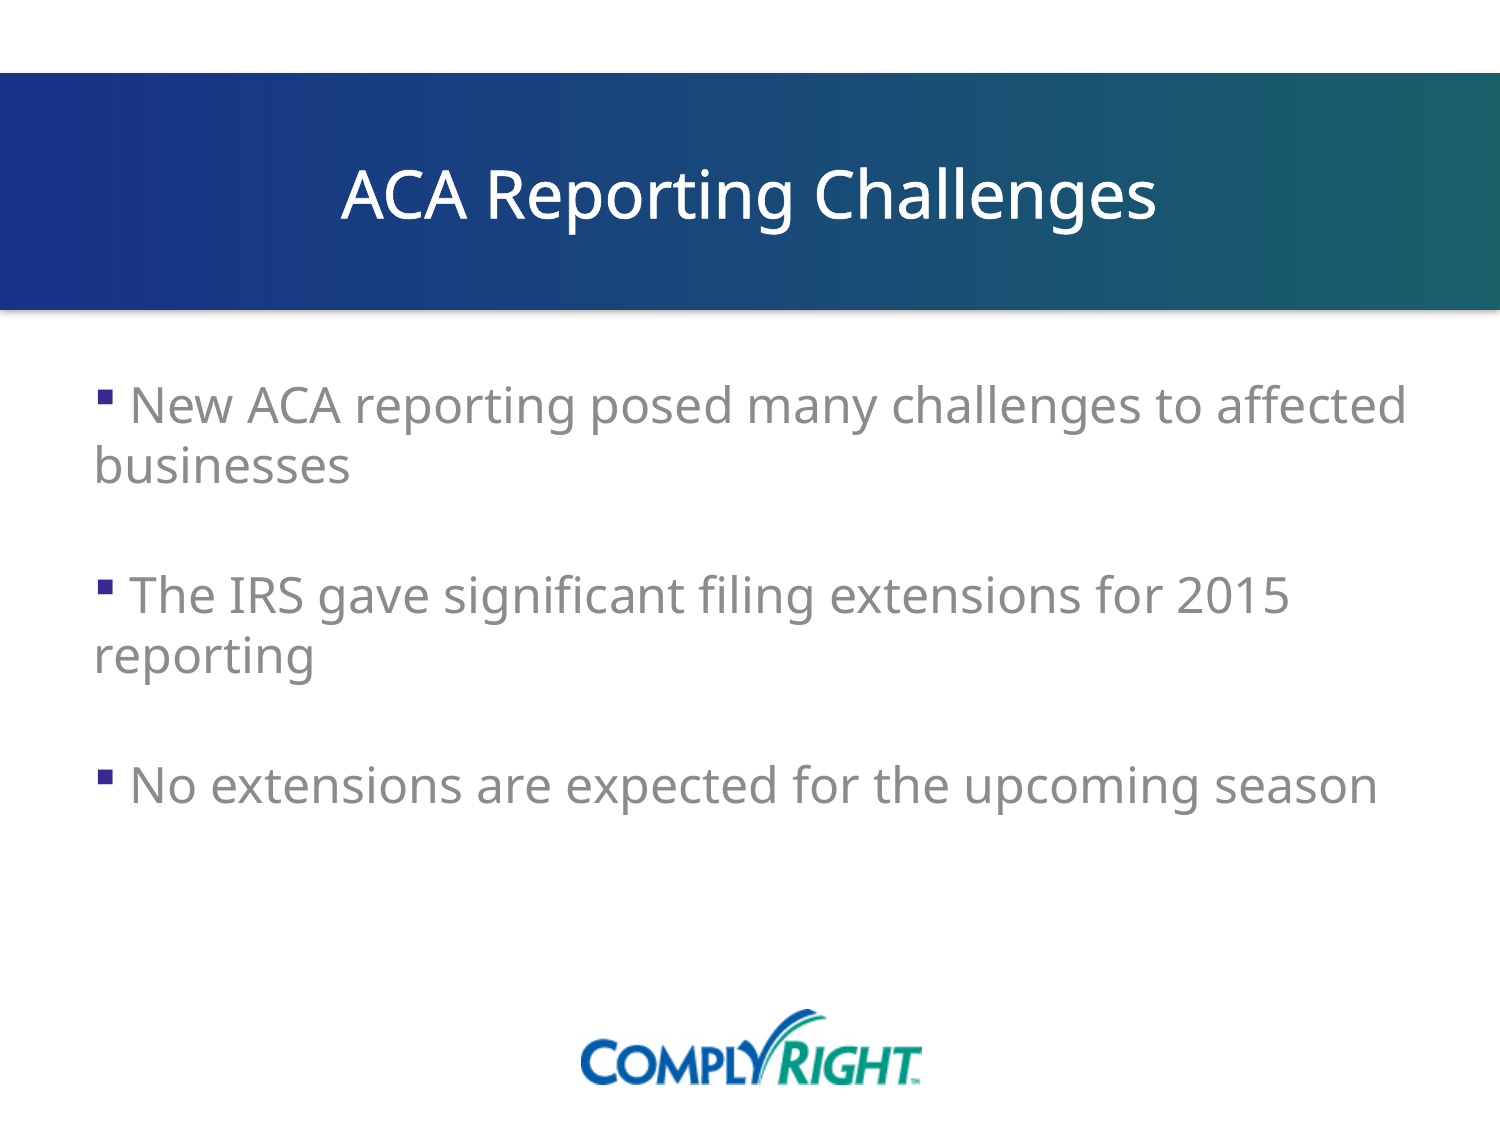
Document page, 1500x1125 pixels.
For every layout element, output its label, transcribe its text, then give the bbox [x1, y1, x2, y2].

text_box [0, 73, 1500, 311]
picture [580, 1009, 922, 1086]
title ACA Reporting Challenges [112, 73, 1388, 310]
subtitle New ACA reporting posed many challenges to affected businesses The IRS gave significant filing extensions for 2015 reporting No extensions are expected for the upcoming season [78, 365, 1433, 951]
